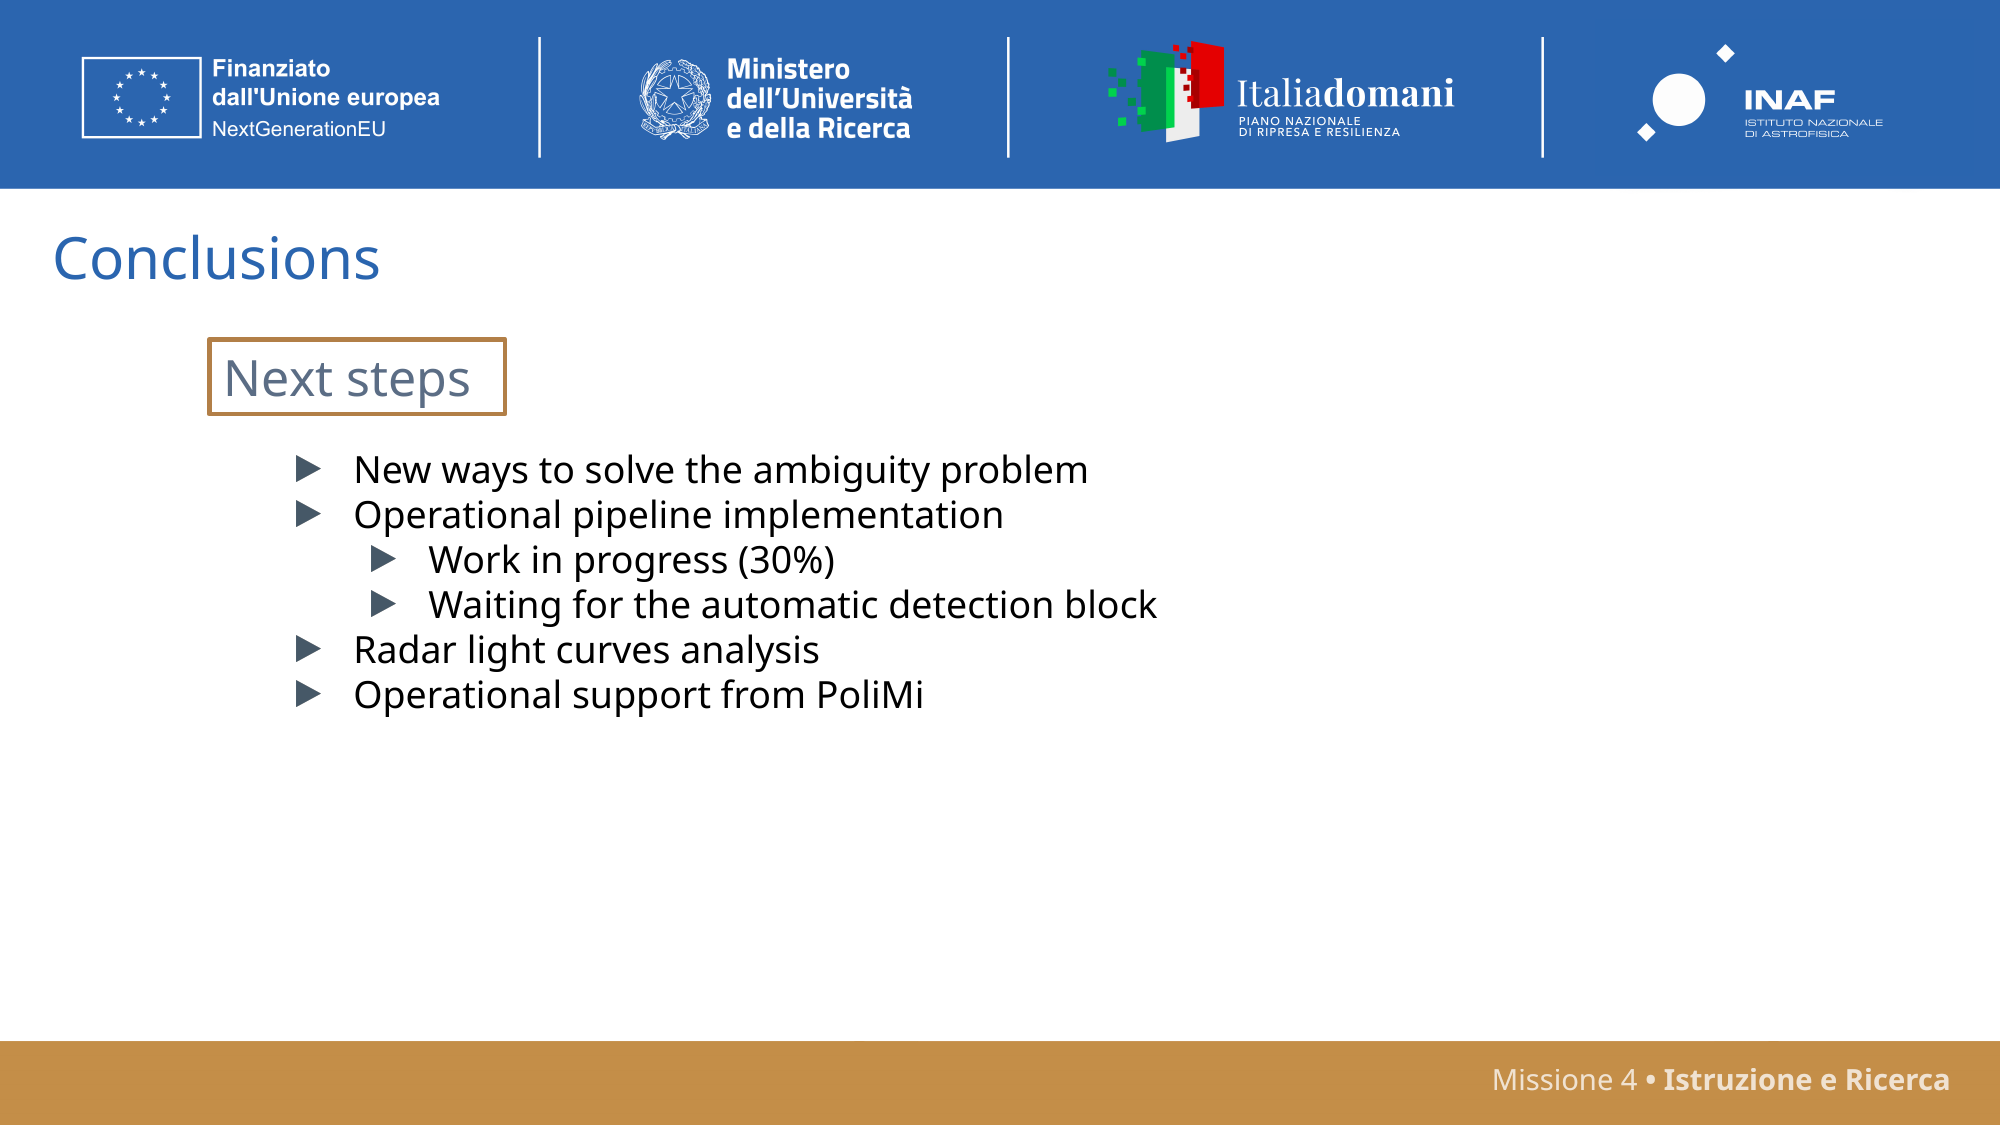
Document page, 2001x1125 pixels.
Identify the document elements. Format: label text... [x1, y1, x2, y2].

text_box [1595, 19, 1974, 176]
text_box Next steps [209, 339, 505, 415]
picture [0, 0, 2000, 196]
picture [296, 680, 321, 707]
text_box Conclusions [37, 213, 770, 299]
picture [371, 545, 396, 572]
picture [296, 500, 321, 527]
picture [371, 590, 396, 617]
text_box Missione 4 • Istruzione e Ricerca [1101, 1054, 1974, 1104]
text_box New ways to solve the ambiguity problem Operational pipeline implementation Work in progress (30%) Waiting for the automatic detection block Radar light curves analysis Operational support from PoliMi [282, 438, 1607, 724]
picture [0, 1041, 2000, 1125]
picture [296, 635, 321, 662]
picture [296, 455, 321, 482]
